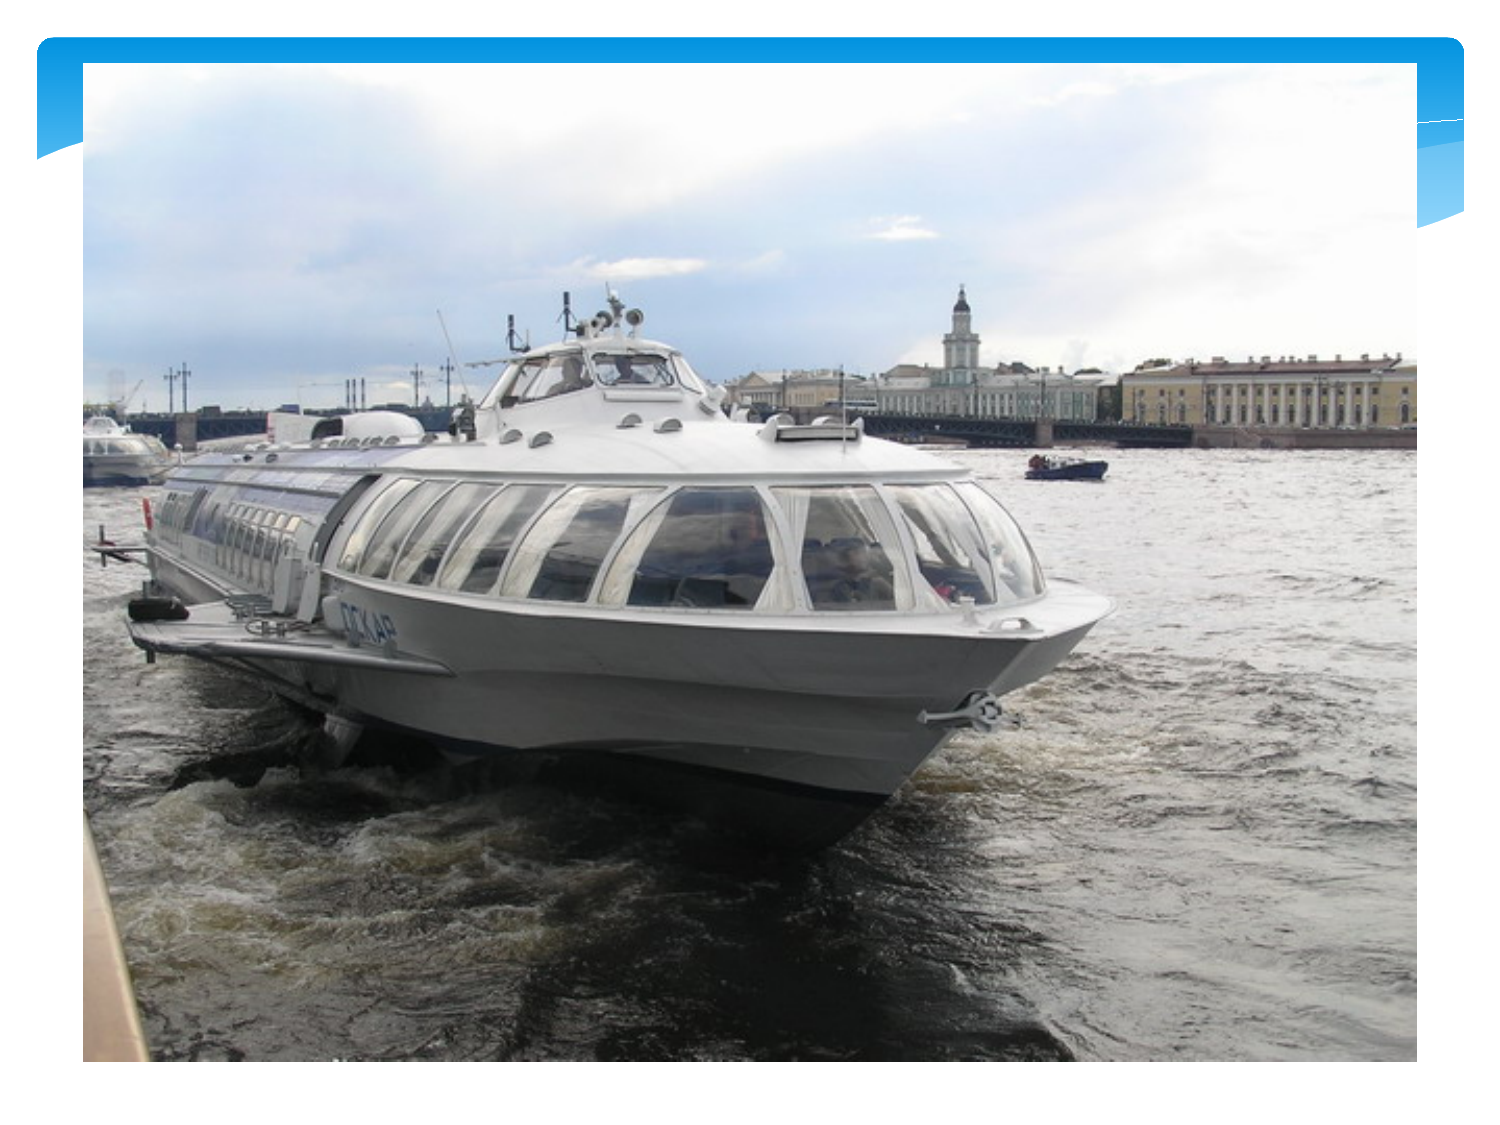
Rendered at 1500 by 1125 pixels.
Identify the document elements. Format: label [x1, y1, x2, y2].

picture [83, 64, 1417, 1062]
